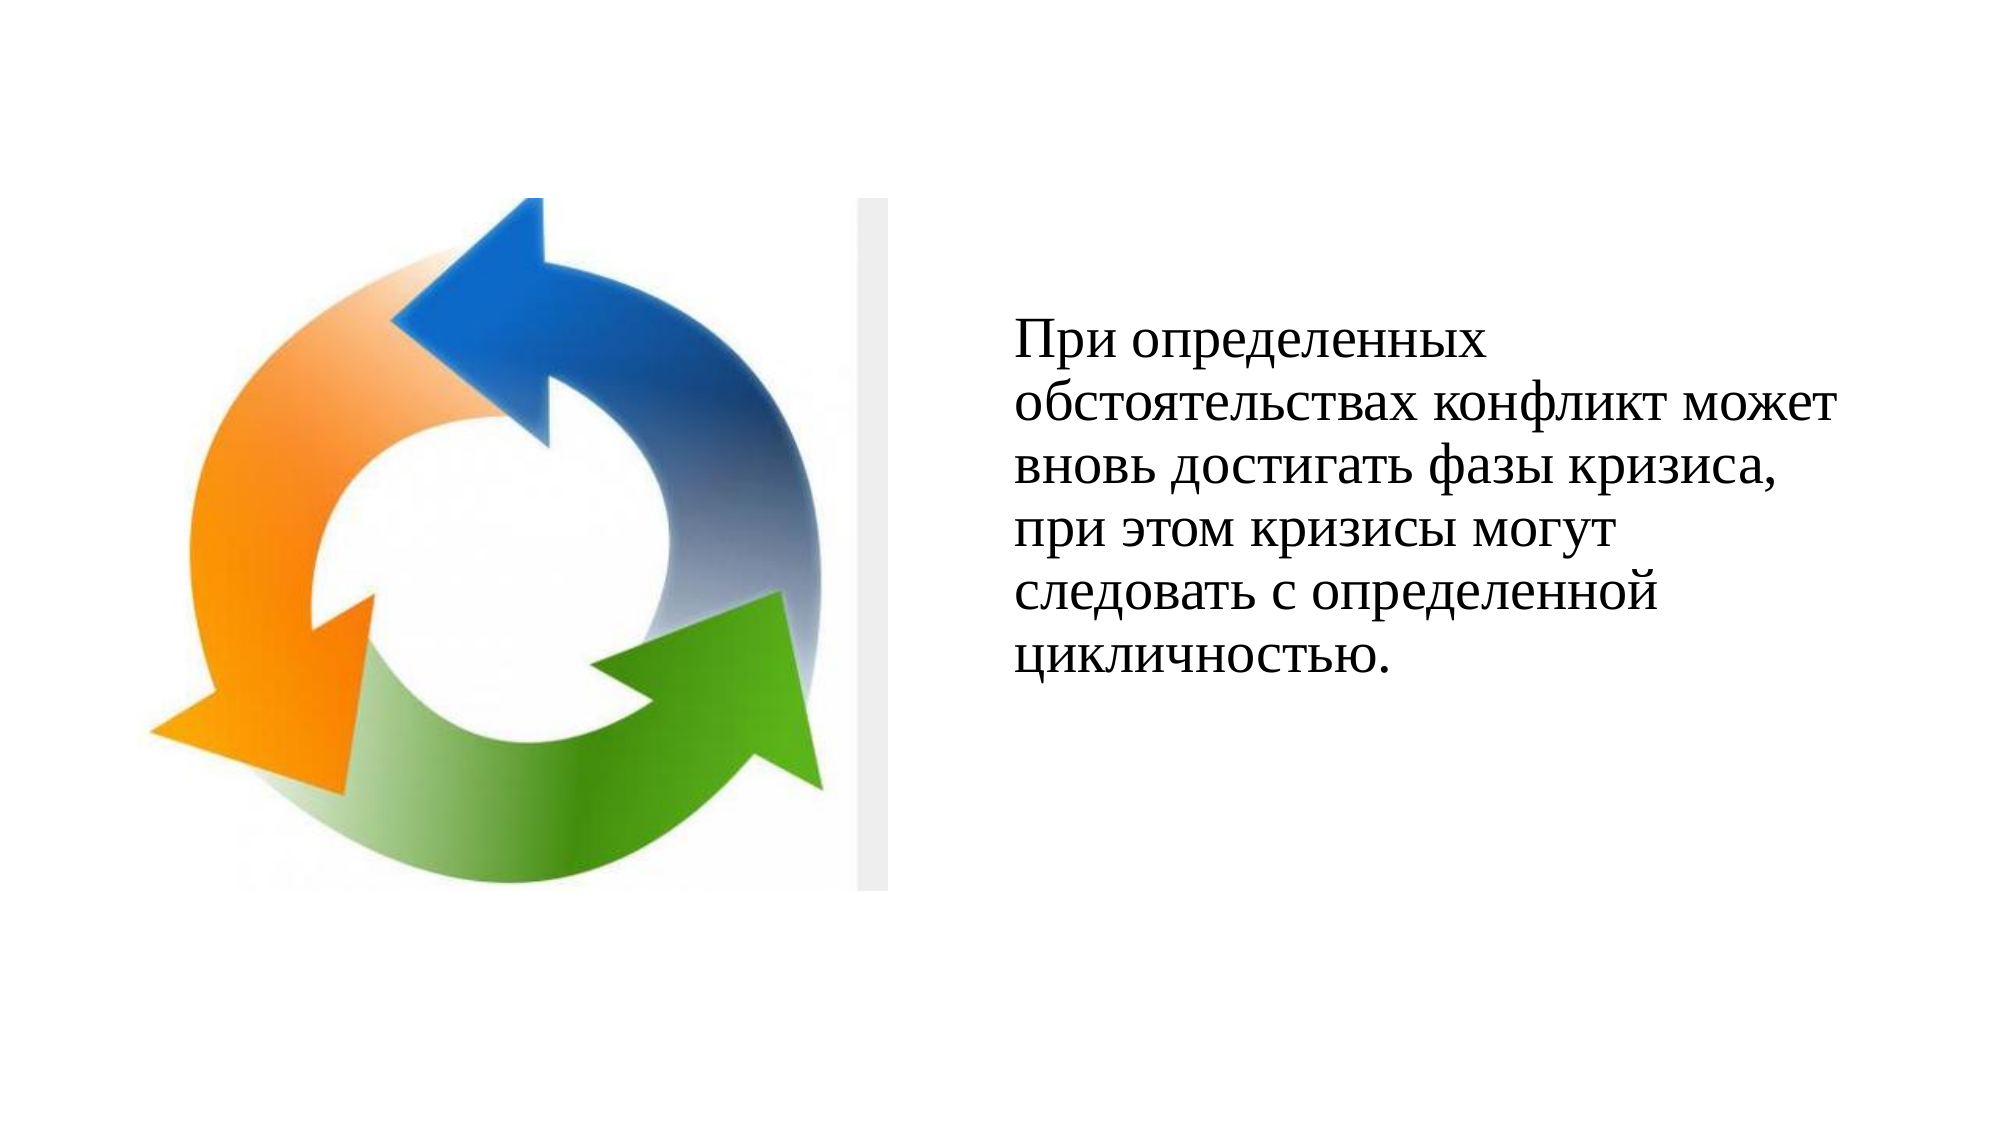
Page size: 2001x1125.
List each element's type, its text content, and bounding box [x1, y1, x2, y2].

picture [137, 198, 888, 892]
list При определенных обстоятельствах конфликт может вновь достигать фазы кризиса, при этом кризисы могут следовать с определенной цикличностью. [999, 299, 1863, 1014]
